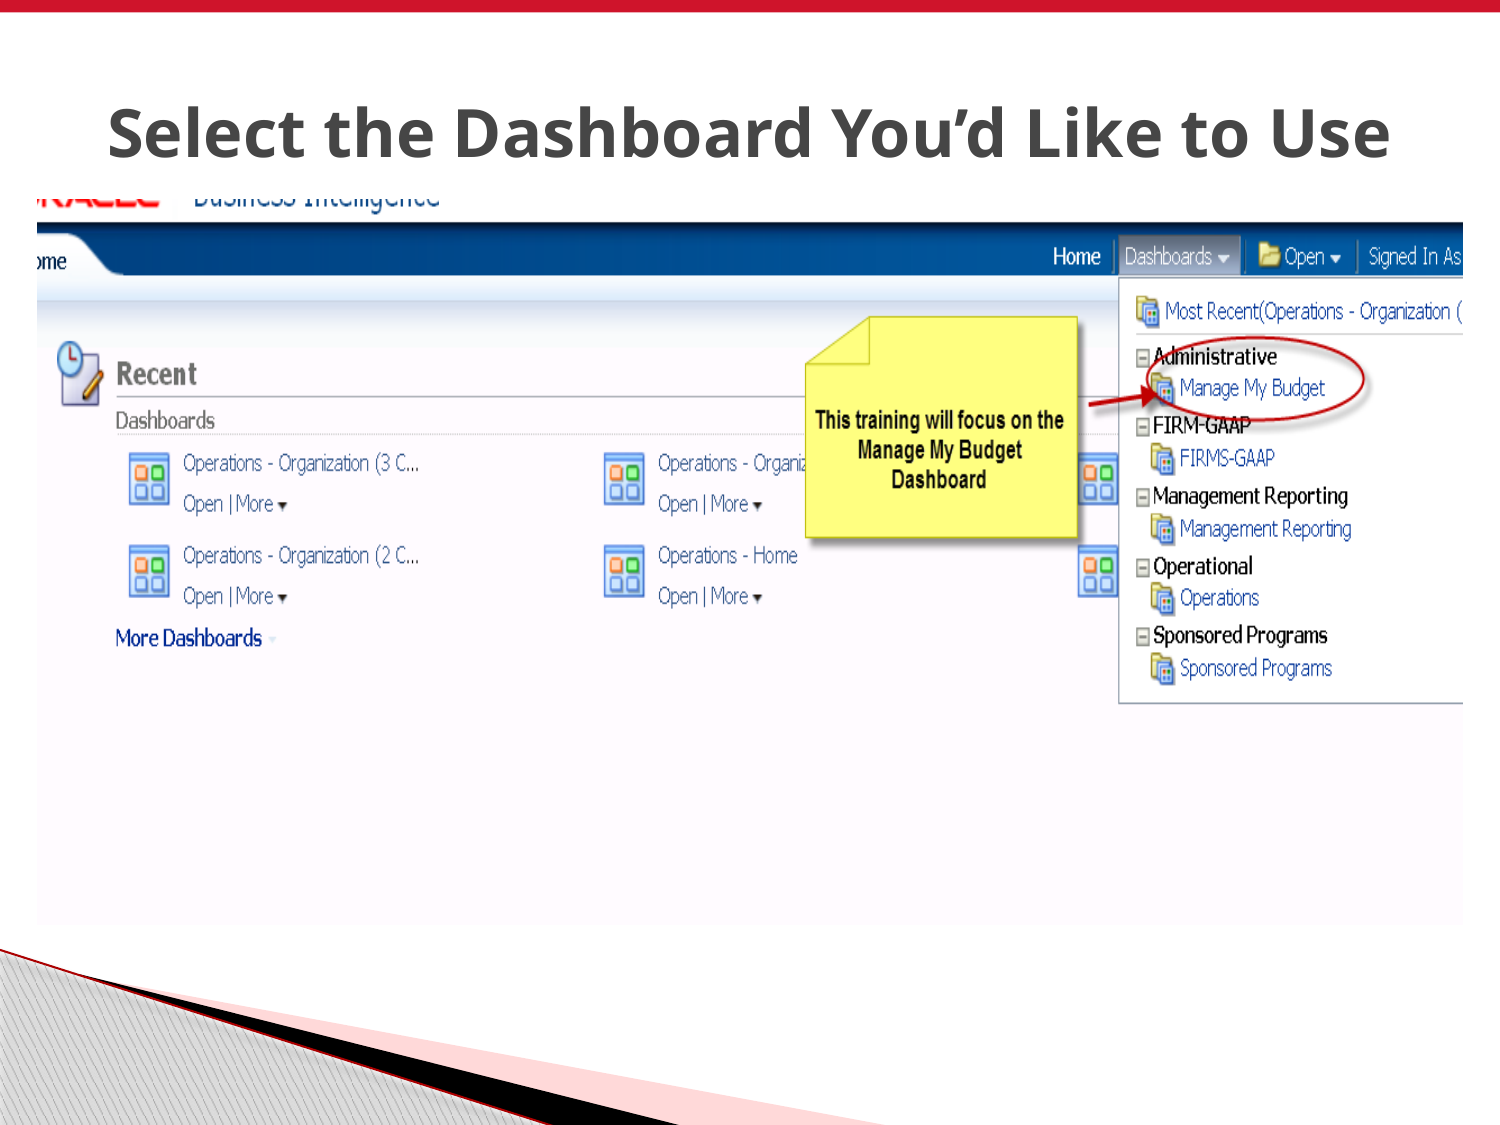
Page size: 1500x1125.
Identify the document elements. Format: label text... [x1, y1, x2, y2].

picture [37, 199, 1463, 926]
title Select the Dashboard You’d Like to Use [43, 37, 1457, 199]
